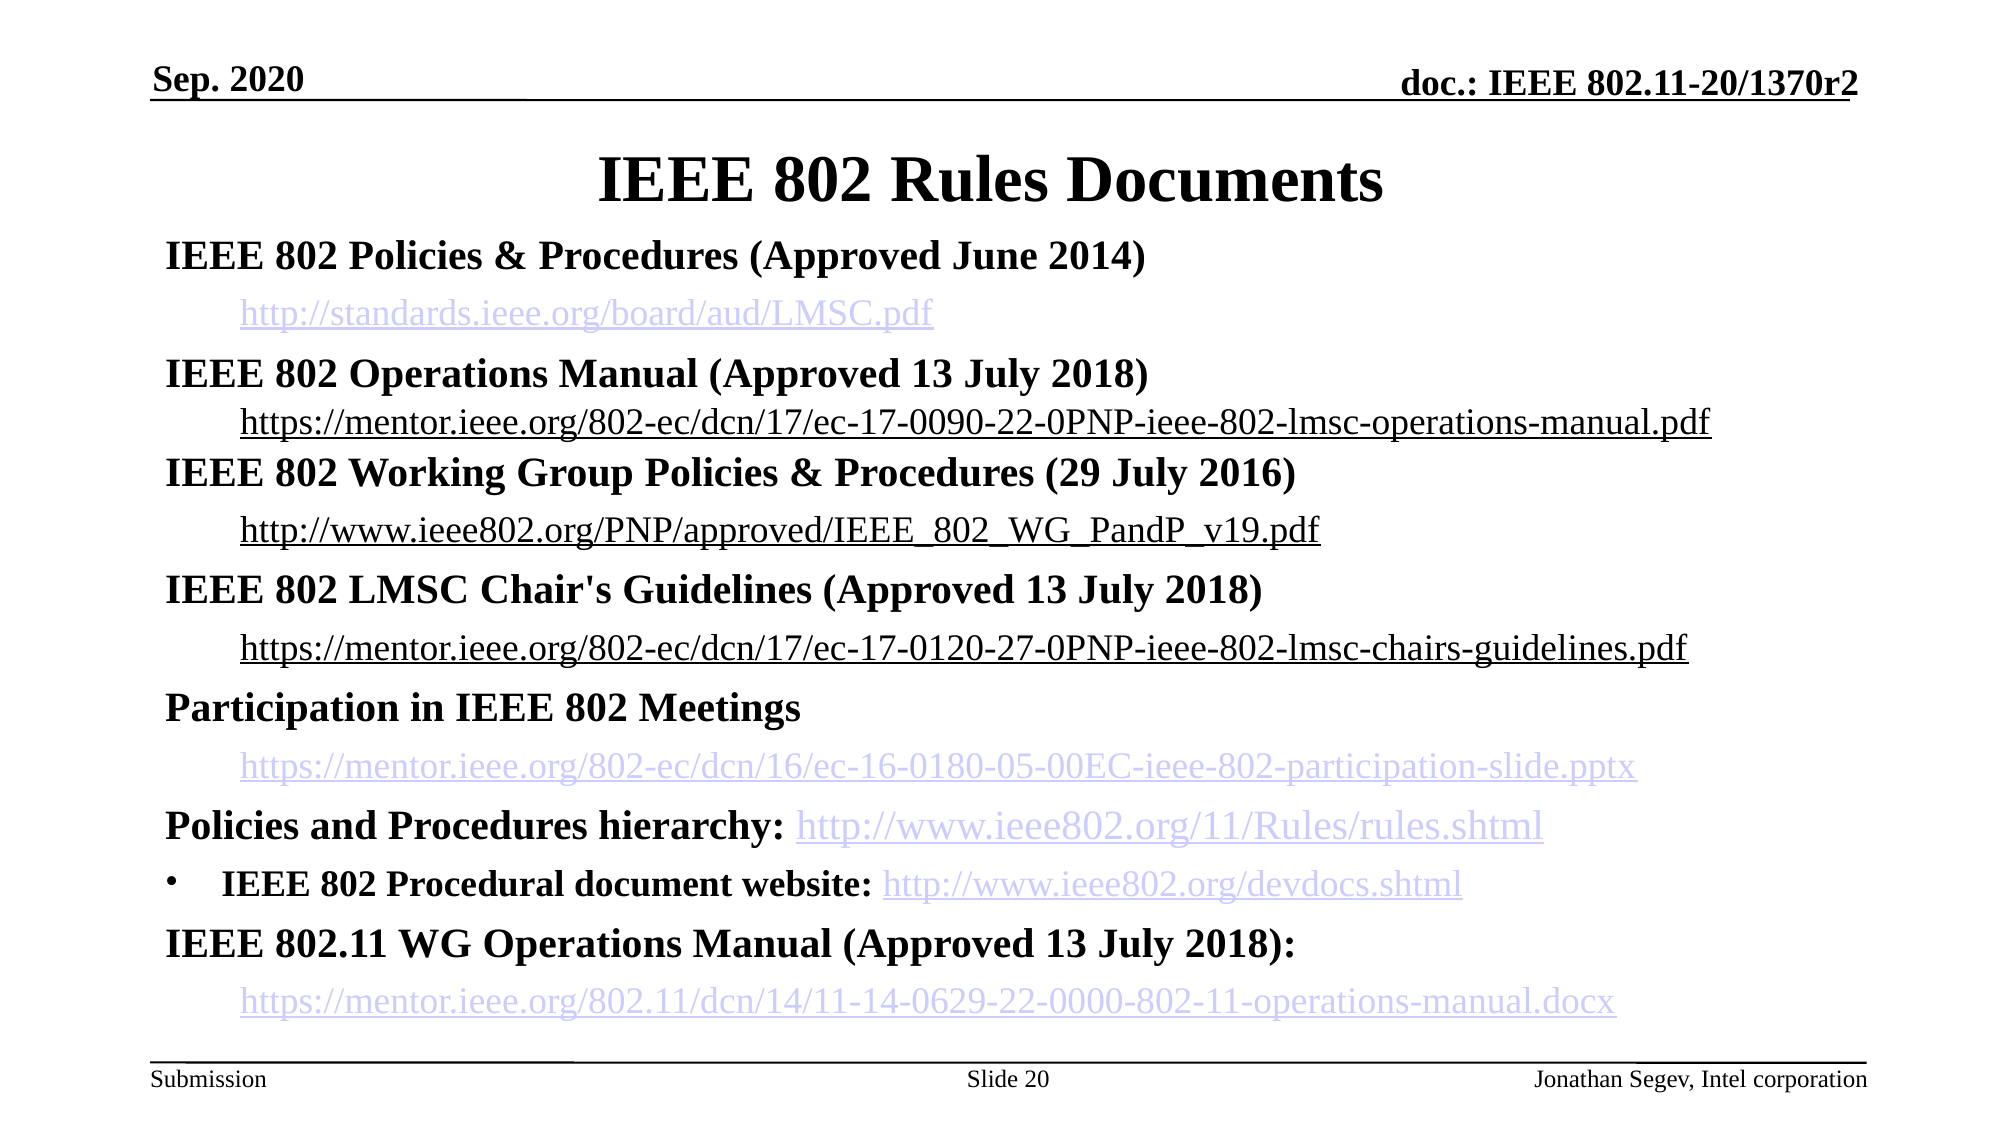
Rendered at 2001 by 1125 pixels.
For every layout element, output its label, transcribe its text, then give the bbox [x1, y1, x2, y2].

list IEEE 802 Policies & Procedures (Approved June 2014) http://standards.ieee.org/board/aud/LMSC.pdf IEEE 802 Operations Manual (Approved 13 July 2018) https://mentor.ieee.org/802-ec/dcn/17/ec-17-0090-22-0PNP-ieee-802-lmsc-operations-manual.pdf IEEE 802 Working Group Policies & Procedures (29 July 2016) http://www.ieee802.org/PNP/approved/IEEE_802_WG_PandP_v19.pdf IEEE 802 LMSC Chair's Guidelines (Approved 13 July 2018) https://mentor.ieee.org/802-ec/dcn/17/ec-17-0120-27-0PNP-ieee-802-lmsc-chairs-guidelines.pdf Participation in IEEE 802 Meetings https://mentor.ieee.org/802-ec/dcn/16/ec-16-0180-05-00EC-ieee-802-participation-slide.pptx Policies and Procedures hierarchy: http://www.ieee802.org/11/Rules/rules.shtml IEEE 802 Procedural document website: http://www.ieee802.org/devdocs.shtml IEEE 802.11 WG Operations Manual (Approved 13 July 2018): https://mentor.ieee.org/802.11/dcn/14/11-14-0629-22-0000-802-11-operations-manual.docx [149, 219, 1850, 1003]
slide_number Slide 20 [950, 1061, 1067, 1123]
title IEEE 802 Rules Documents [149, 112, 1850, 219]
footer Jonathan Segev, Intel corporation [1171, 1061, 1869, 1093]
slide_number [152, 54, 563, 100]
